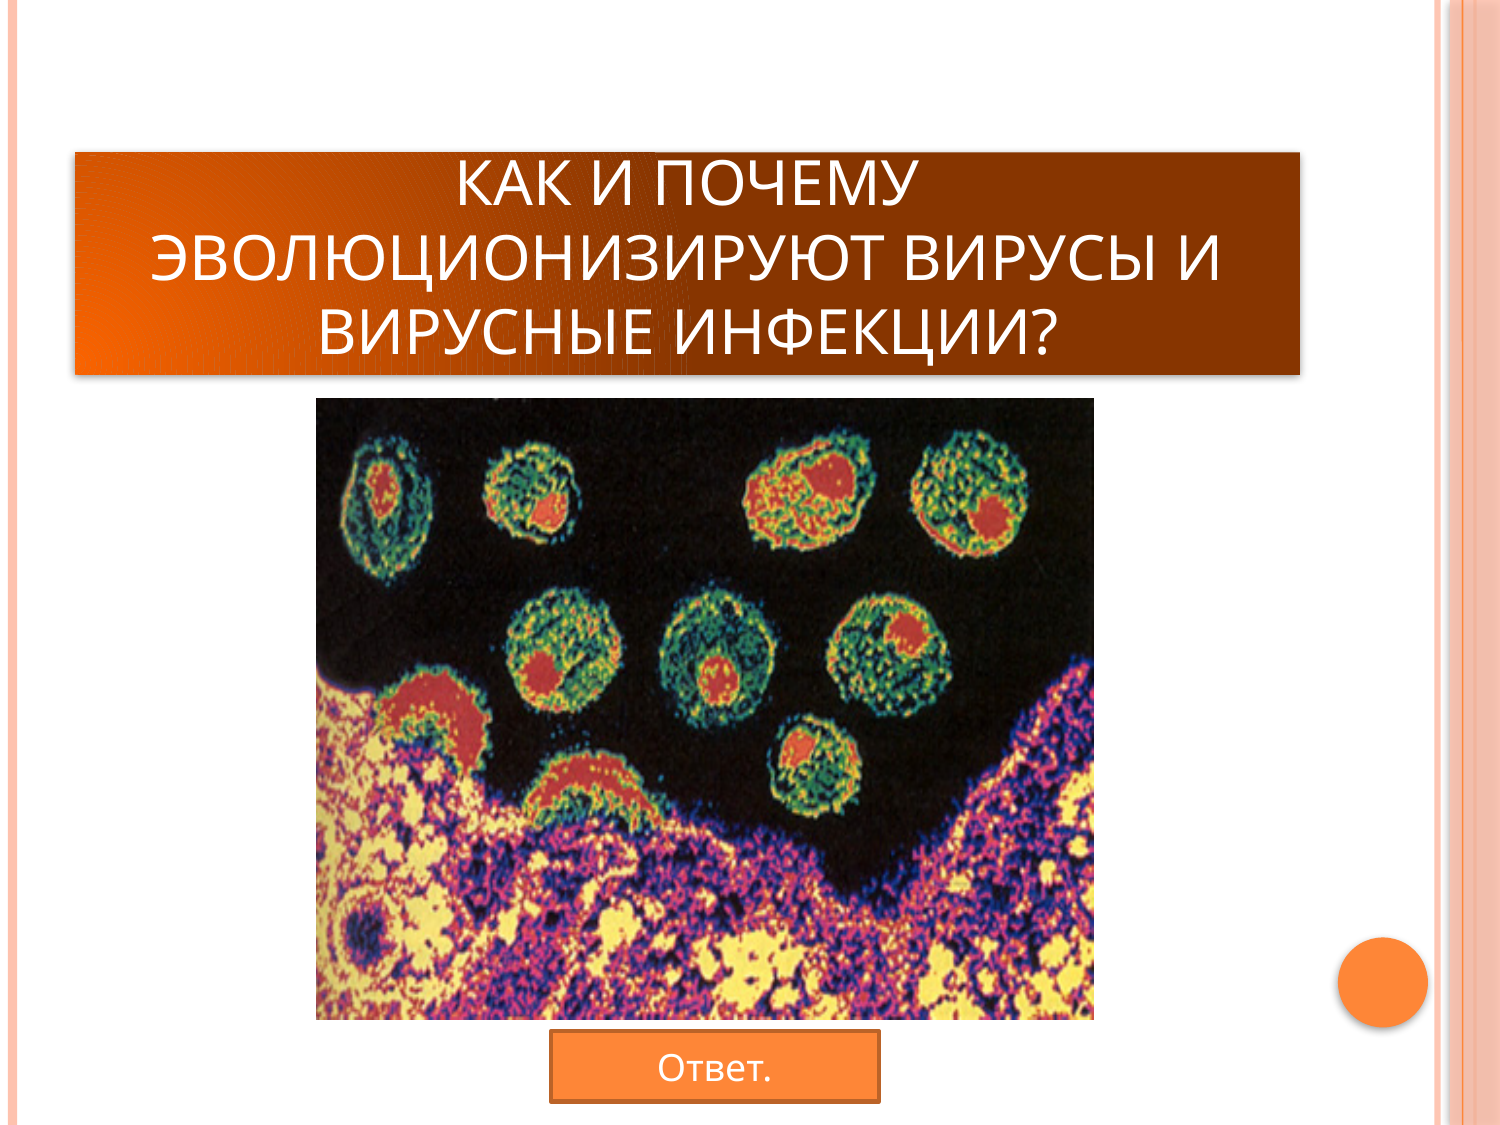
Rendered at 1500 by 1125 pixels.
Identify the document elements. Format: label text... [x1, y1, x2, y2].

text_box Ответ. [549, 1029, 881, 1104]
title Как и почему эволюционизируют вирусы и вирусные инфекции? [75, 152, 1300, 375]
picture [315, 397, 1095, 1021]
